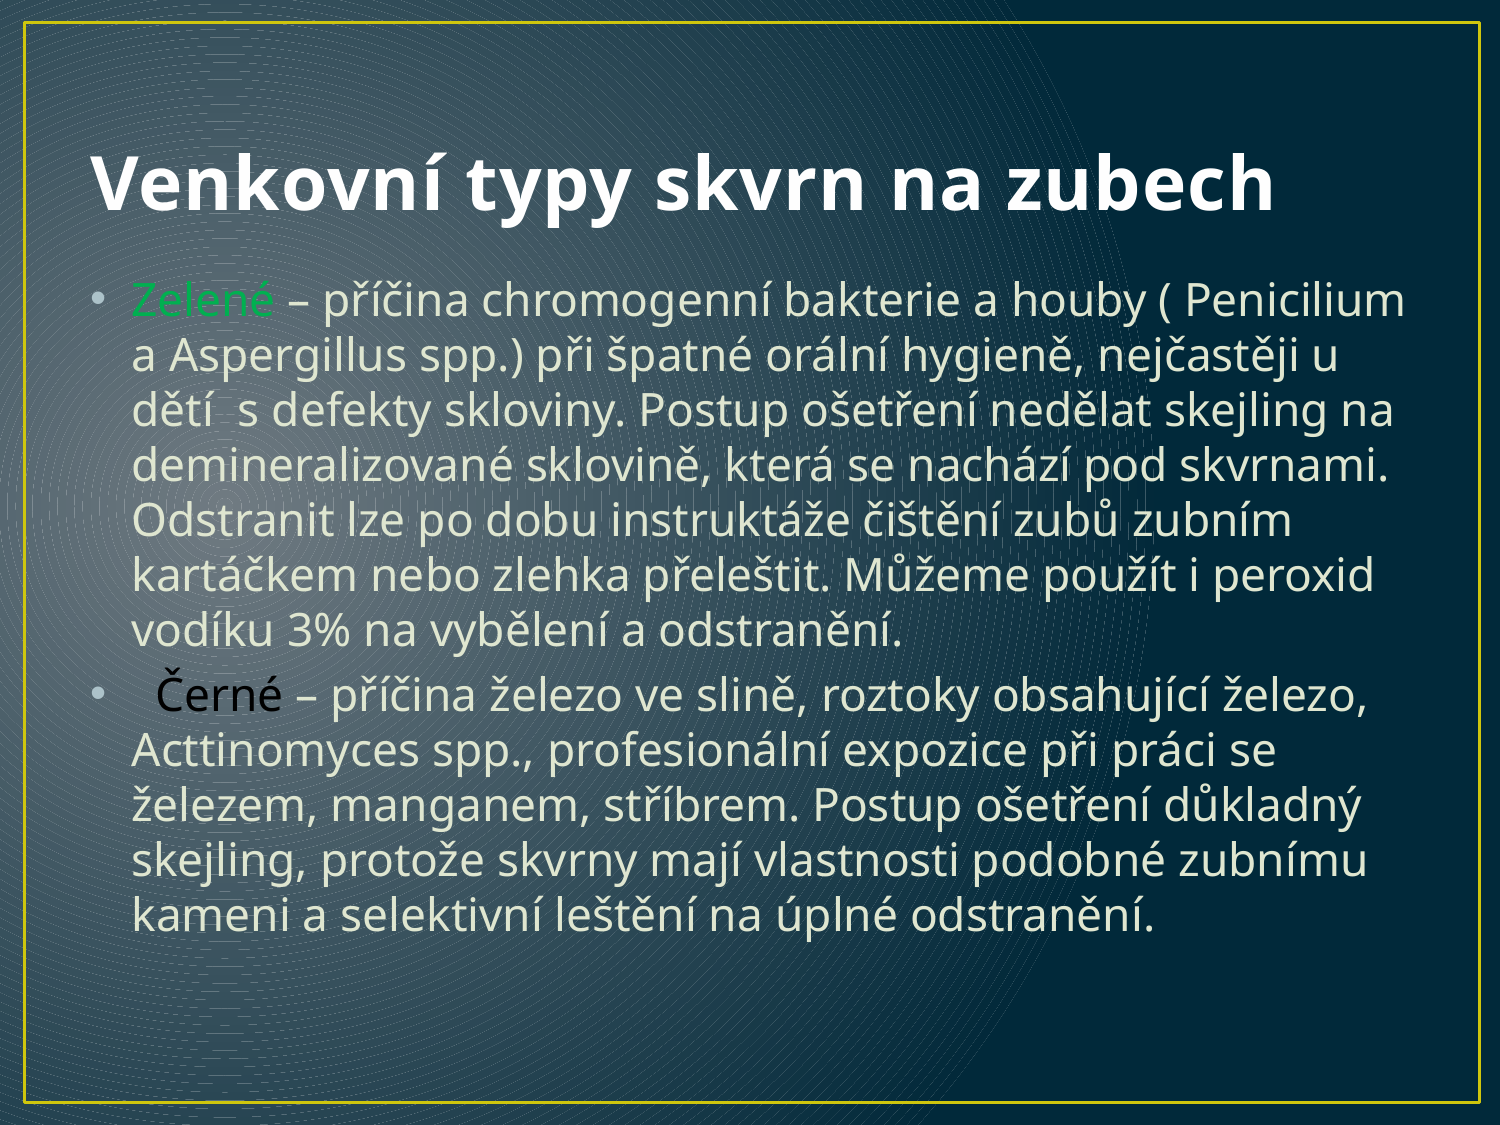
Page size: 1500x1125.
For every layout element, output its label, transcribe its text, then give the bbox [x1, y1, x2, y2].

list Zelené – příčina chromogenní bakterie a houby ( Penicilium a Aspergillus spp.) při špatné orální hygieně, nejčastěji u dětí s defekty skloviny. Postup ošetření nedělat skejling na demineralizované sklovině, která se nachází pod skvrnami. Odstranit lze po dobu instruktáže čištění zubů zubním kartáčkem nebo zlehka přeleštit. Můžeme použít i peroxid vodíku 3% na vybělení a odstranění. Černé – příčina železo ve slině, roztoky obsahující železo, Acttinomyces spp., profesionální expozice při práci se železem, manganem, stříbrem. Postup ošetření důkladný skejling, protože skvrny mají vlastnosti podobné zubnímu kameni a selektivní leštění na úplné odstranění. [75, 262, 1425, 1005]
title Venkovní typy skvrn na zubech [75, 45, 1425, 233]
